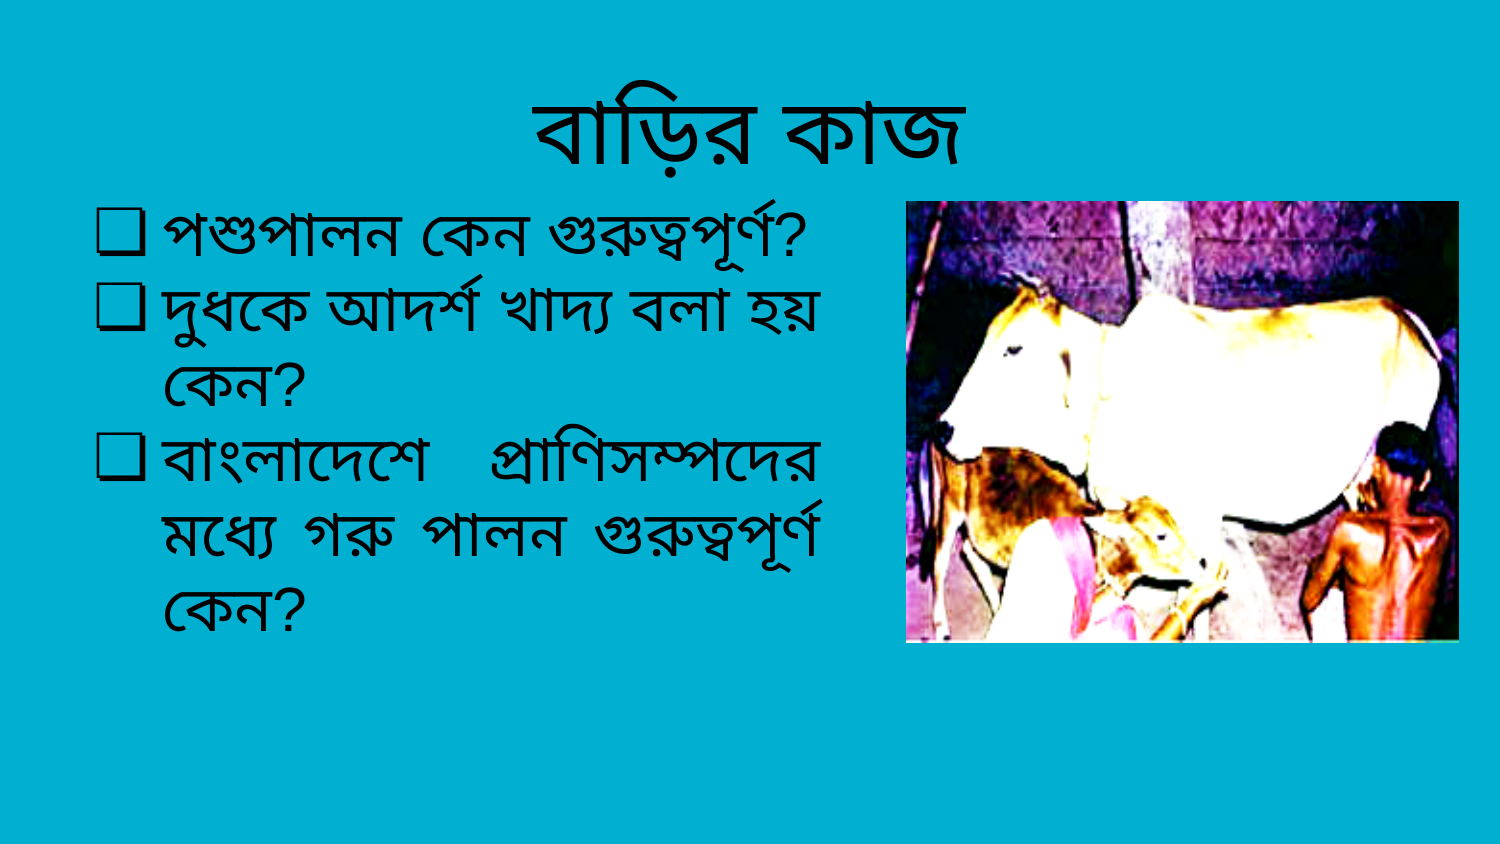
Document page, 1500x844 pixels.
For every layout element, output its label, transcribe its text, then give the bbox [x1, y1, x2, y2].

text_box পশুপালন কেন গুরুত্বপূর্ণ? দুধকে আদর্শ খাদ্য বলা হয় কেন? বাংলাদেশে প্রাণিসম্পদের মধ্যে গরু পালন গুরুত্বপূর্ণ কেন? [72, 179, 836, 659]
text_box বাড়ির কাজ [149, 57, 1350, 198]
picture [906, 201, 1459, 643]
